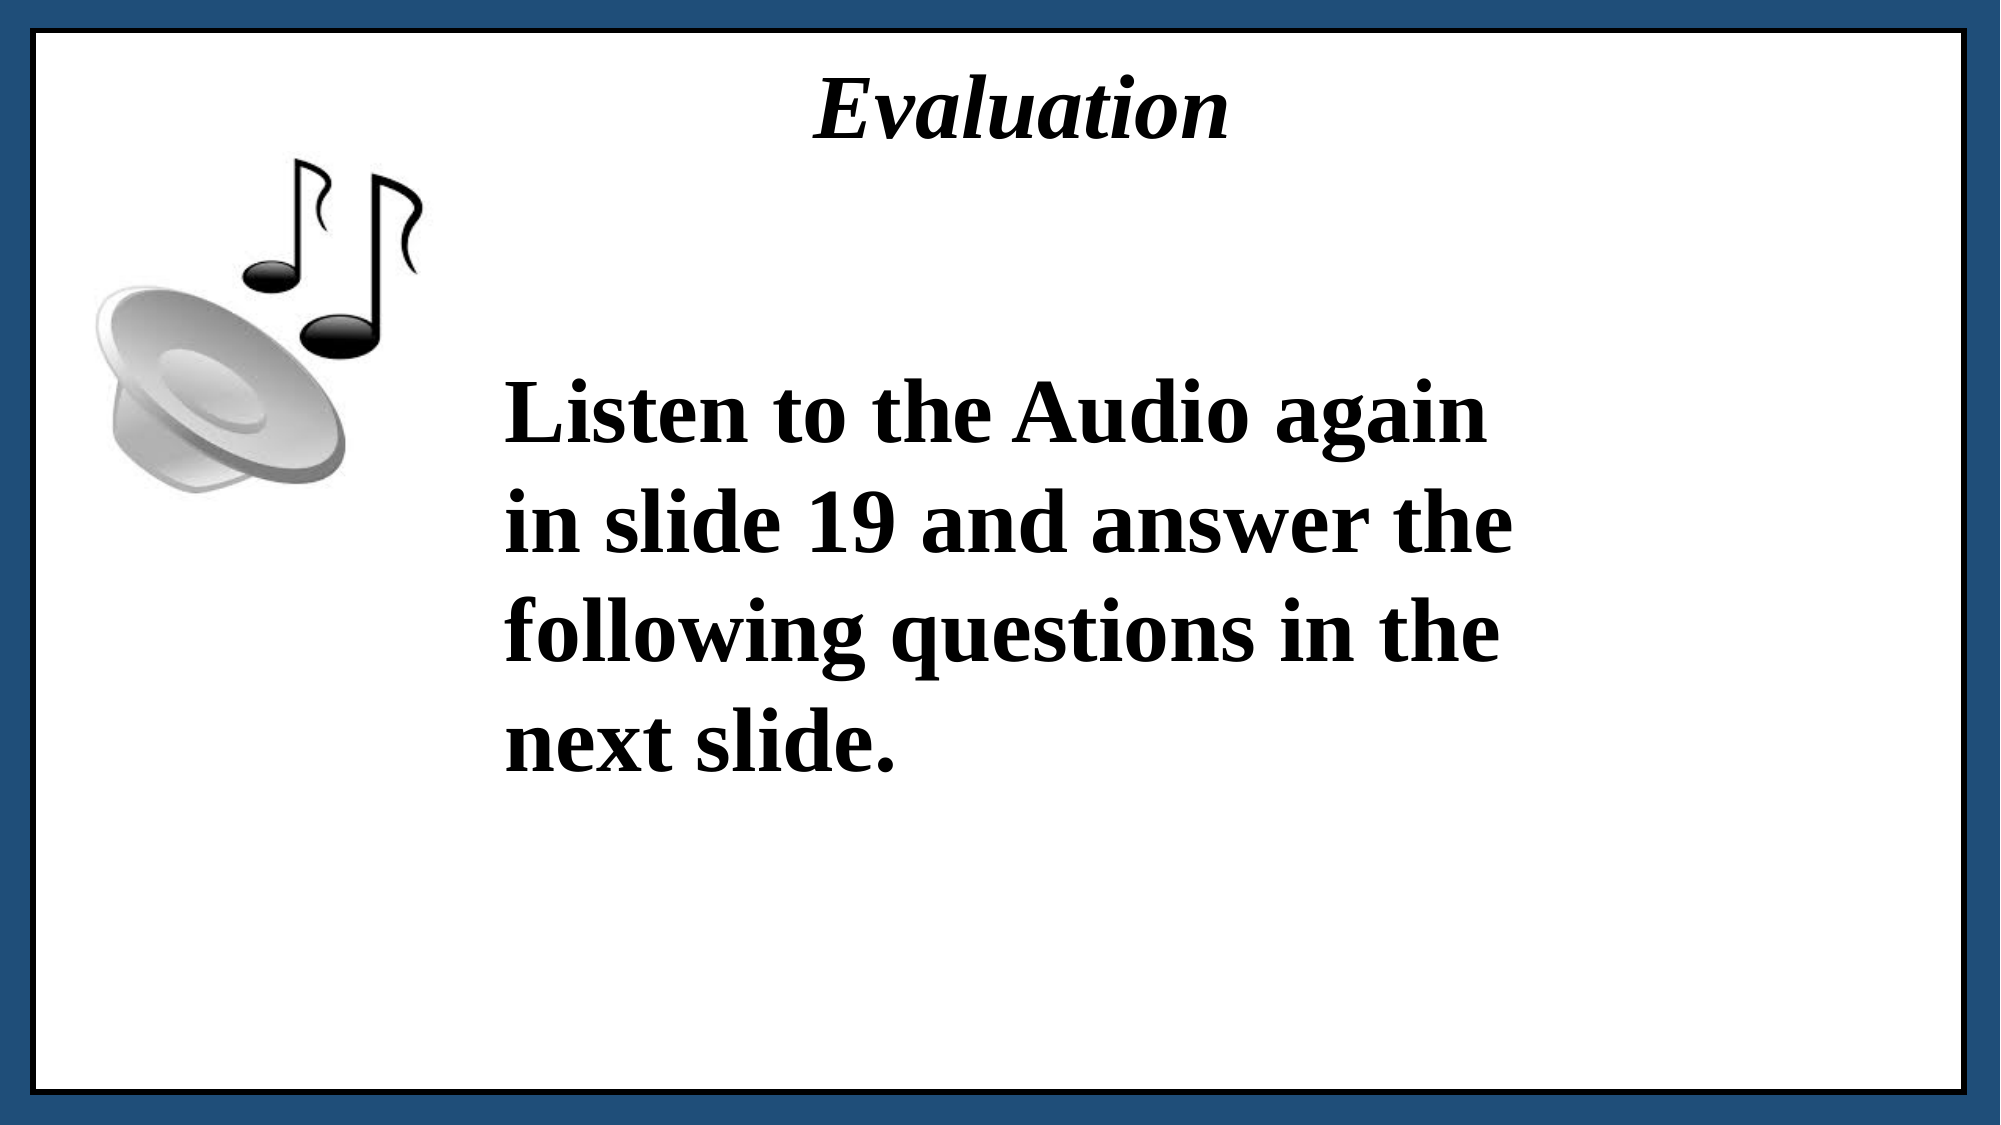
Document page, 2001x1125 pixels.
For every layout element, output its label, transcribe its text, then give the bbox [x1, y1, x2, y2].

text_box [32, 29, 1965, 1093]
text_box Evaluation [741, 52, 1305, 152]
text_box Listen to the Audio again in slide 19 and answer the following questions in the next slide. [490, 342, 1557, 798]
picture [82, 151, 435, 503]
